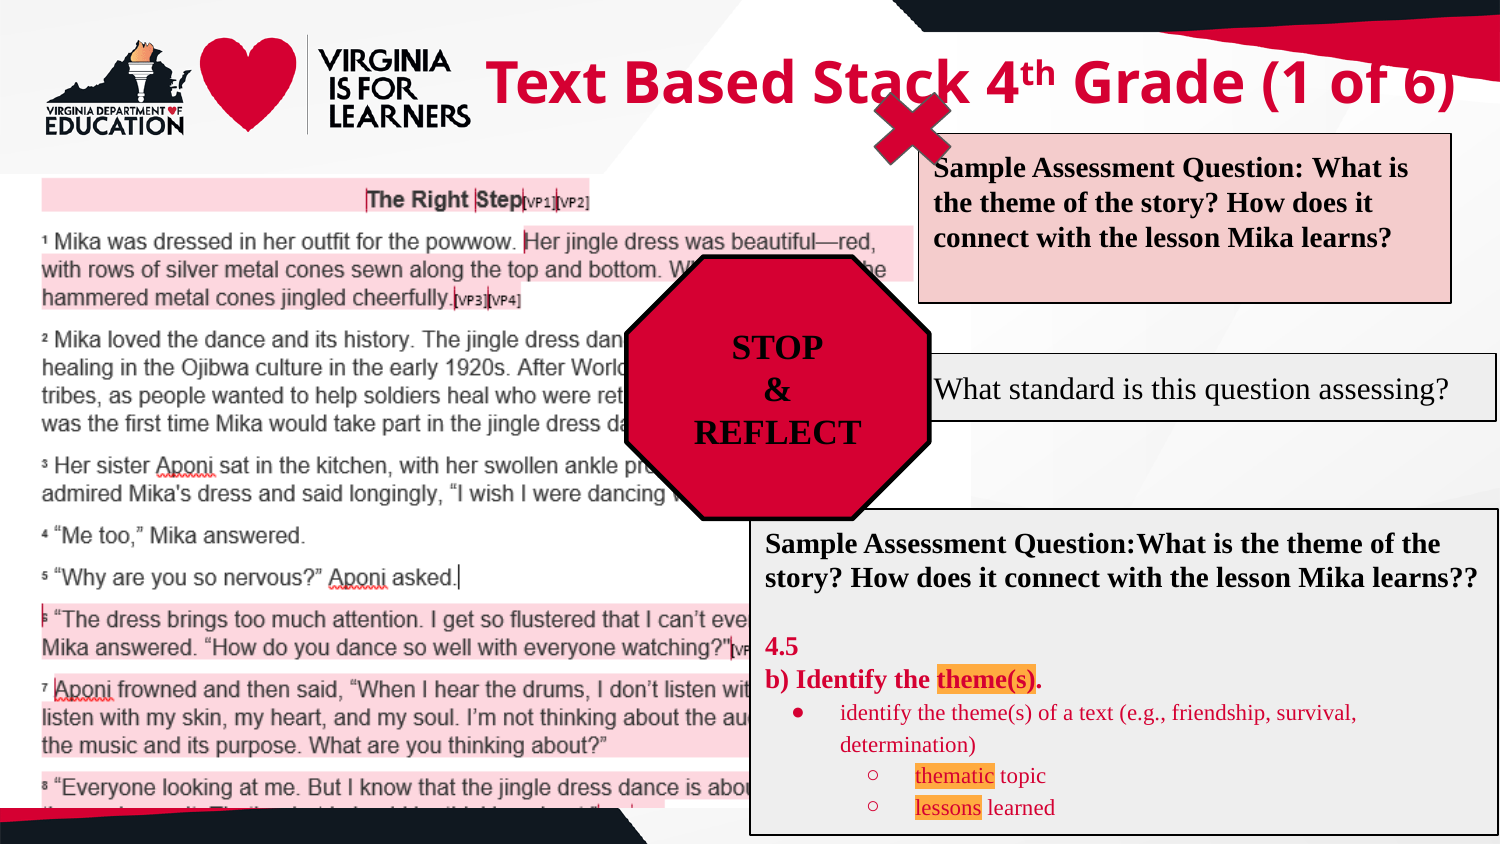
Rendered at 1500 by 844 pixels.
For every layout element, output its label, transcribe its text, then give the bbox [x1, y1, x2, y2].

text_box Sample Assessment Question:What is the theme of the story? How does it connect with the lesson Mika learns?? 4.5 b) Identify the theme(s). identify the theme(s) of a text (e.g., friendship, survival, determination) thematic topic lessons learned [750, 508, 1498, 835]
title Text Based Stack 4th Grade (1 of 6) [73, 30, 1472, 124]
text_box What standard is this question assessing? [974, 353, 1497, 422]
text_box Sample Assessment Question: What is the theme of the story? How does it connect with the lesson Mika learns? [918, 133, 1452, 304]
slide_number 28 [38, 816, 129, 821]
picture [0, 0, 1500, 844]
text_box [874, 92, 951, 165]
